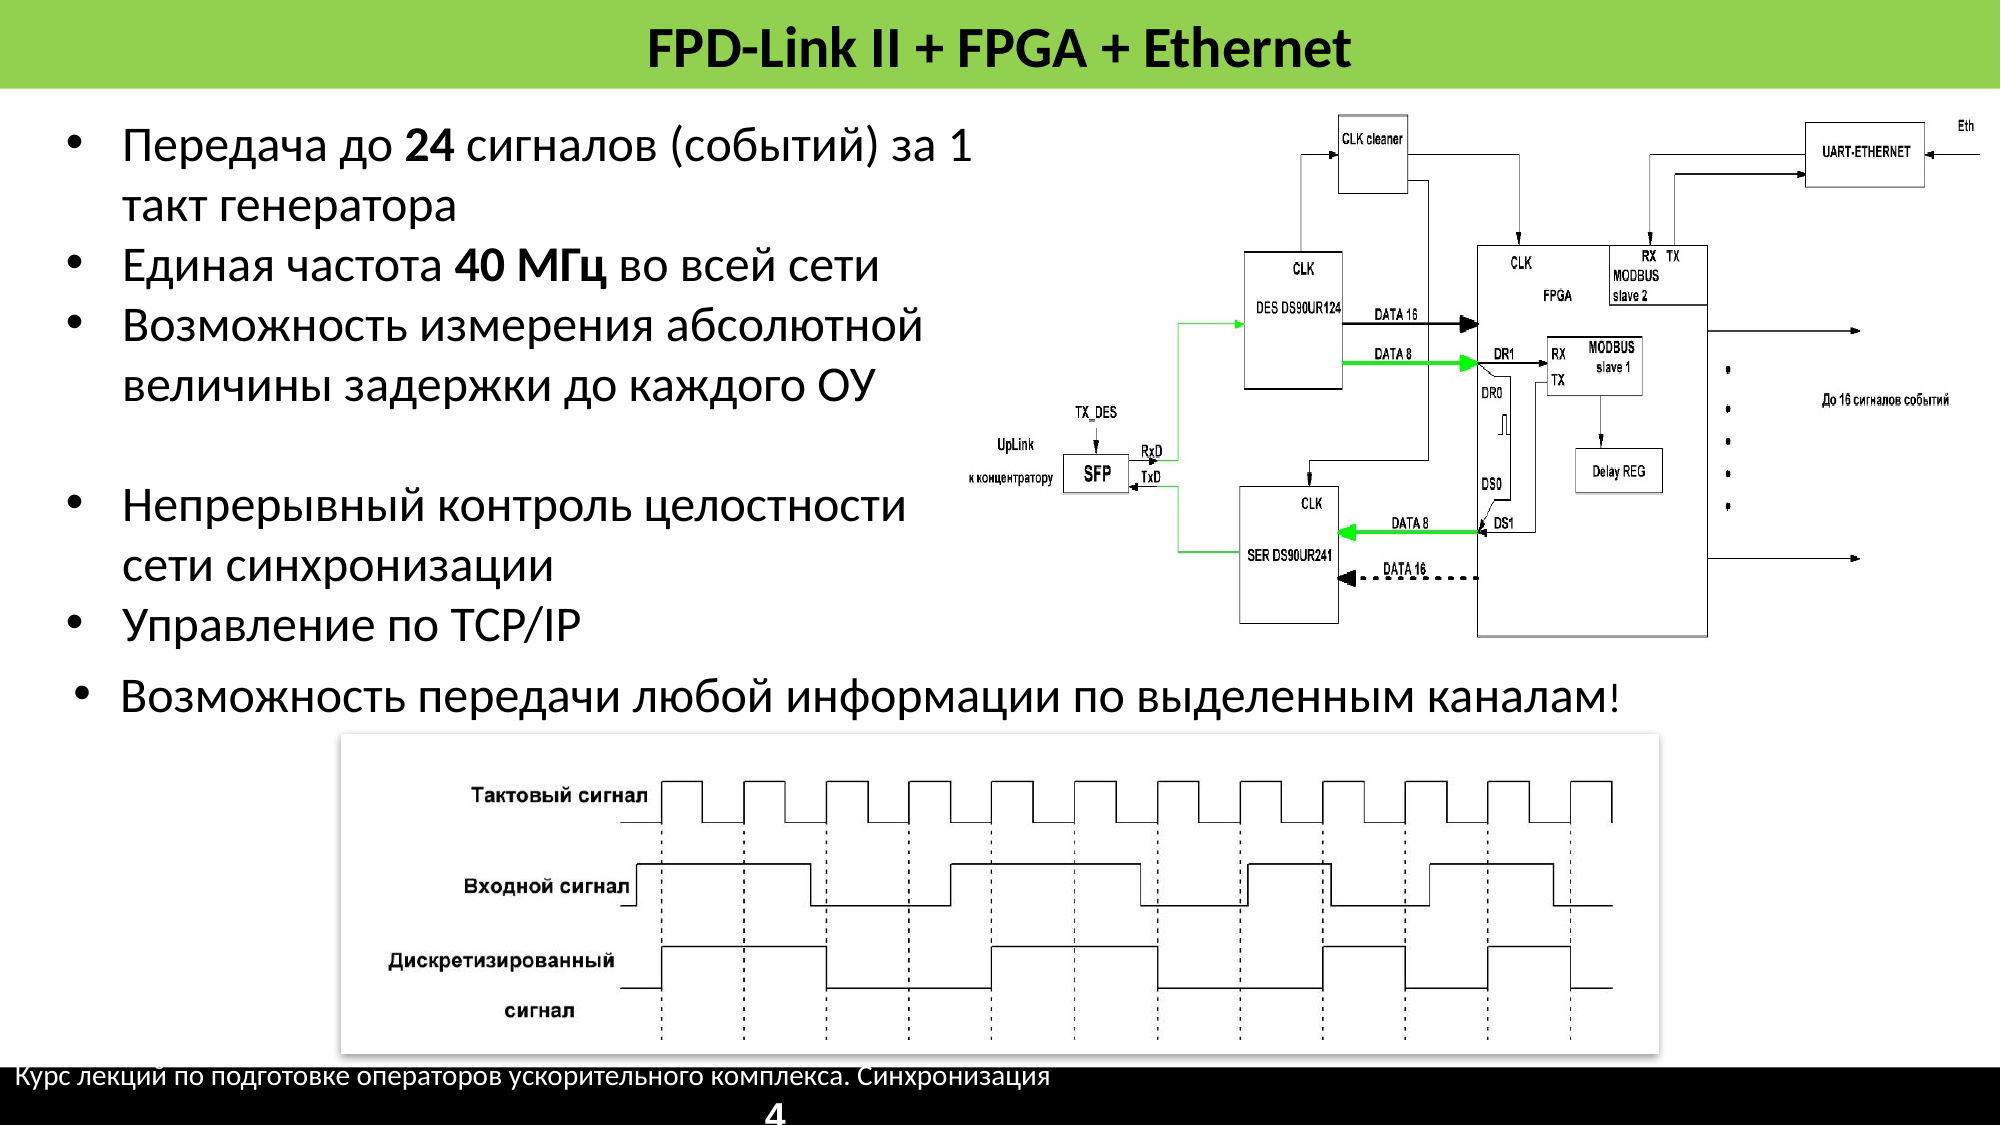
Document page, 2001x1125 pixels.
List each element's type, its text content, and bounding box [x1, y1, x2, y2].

picture [355, 748, 1645, 1040]
picture [952, 90, 1980, 663]
text_box Передача до 24 сигналов (событий) за 1 такт генератора Единая частота 40 МГц во всей сети Возможность измерения абсолютной величины задержки до каждого ОУ Непрерывный контроль целостности сети синхронизации Управление по TCP/IP [51, 103, 952, 659]
text_box FPD-Link II + FPGA + Ethernet [0, 0, 2000, 90]
text_box Курс лекций по подготовке операторов ускорительного комплекса. Синхронизация 4 [0, 1066, 2000, 1125]
text_box Возможность передачи любой информации по выделенным каналам! [58, 654, 1637, 730]
